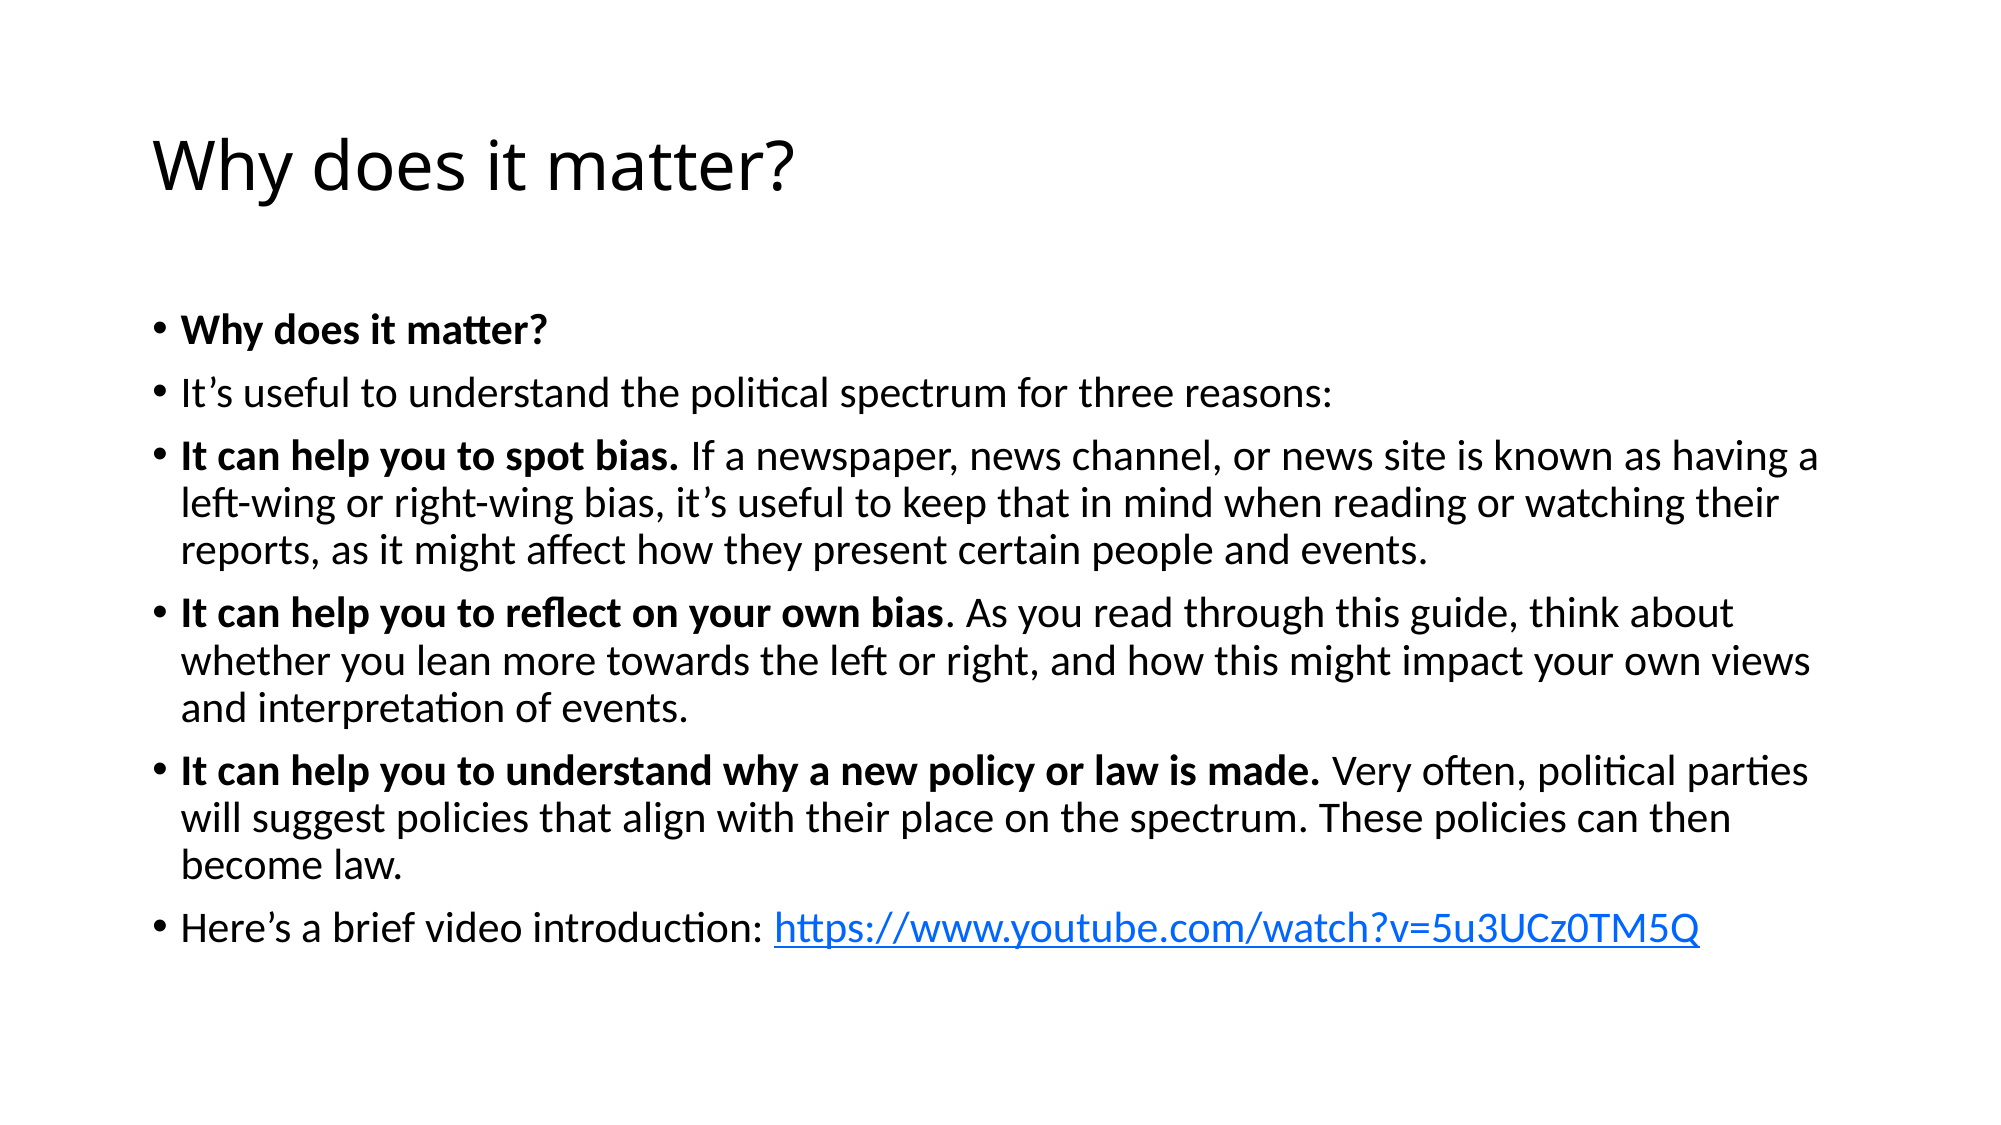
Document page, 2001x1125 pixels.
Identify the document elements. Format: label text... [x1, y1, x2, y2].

title Why does it matter? [137, 59, 1863, 278]
list Why does it matter? It’s useful to understand the political spectrum for three reasons: It can help you to spot bias. If a newspaper, news channel, or news site is known as having a left-wing or right-wing bias, it’s useful to keep that in mind when reading or watching their reports, as it might affect how they present certain people and events. It can help you to reflect on your own bias. As you read through this guide, think about whether you lean more towards the left or right, and how this might impact your own views and interpretation of events. It can help you to understand why a new policy or law is made. Very often, political parties will suggest policies that align with their place on the spectrum. These policies can then become law. Here’s a brief video introduction: https://www.youtube.com/watch?v=5u3UCz0TM5Q [137, 299, 1863, 1014]
